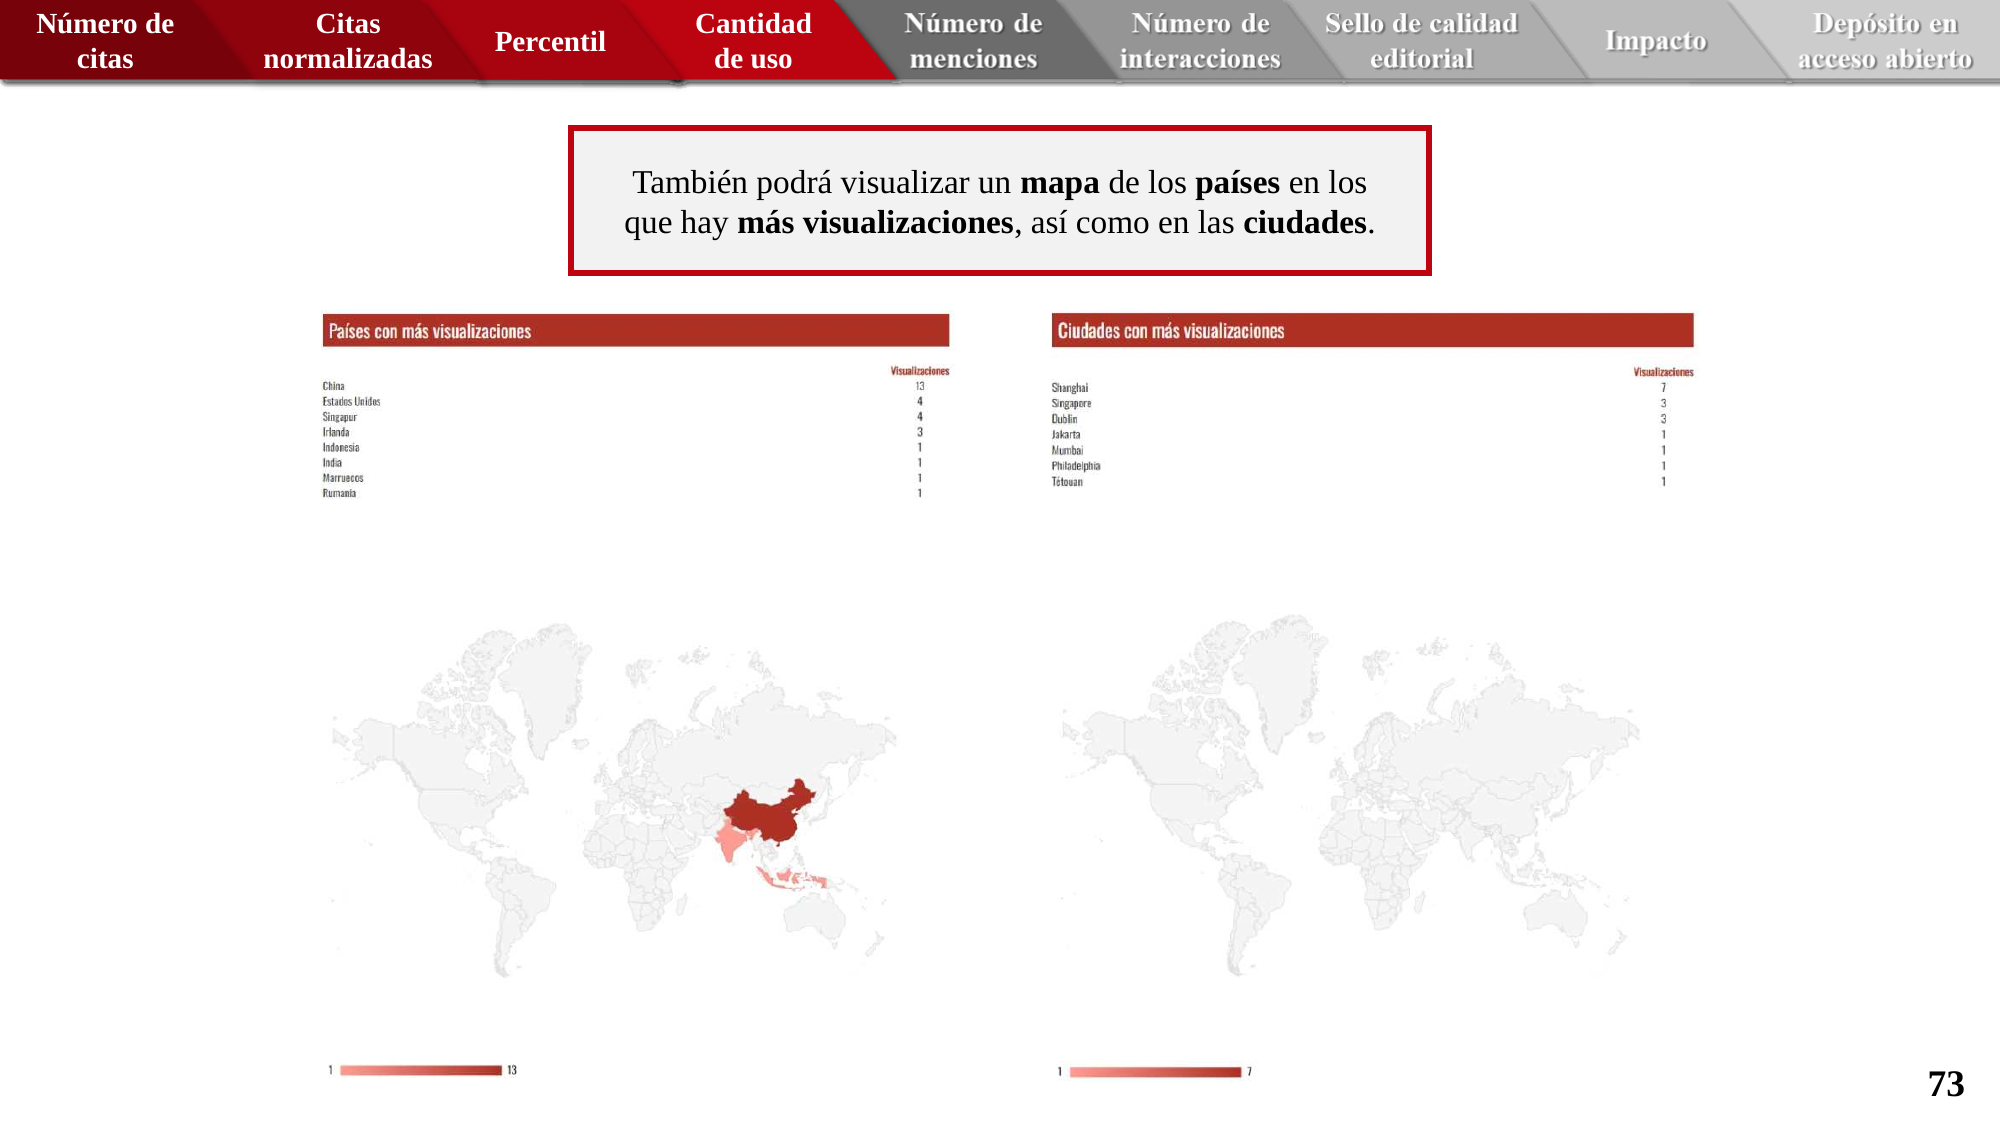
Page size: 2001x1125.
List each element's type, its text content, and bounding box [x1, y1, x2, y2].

picture [0, 0, 2000, 97]
text_box También podrá visualizar un mapa de los países en los que hay más visualizaciones, así como en las ciudades. [569, 126, 1431, 275]
slide_number 73 [1893, 1051, 1981, 1112]
picture [313, 308, 958, 1082]
picture [1042, 309, 1702, 1084]
